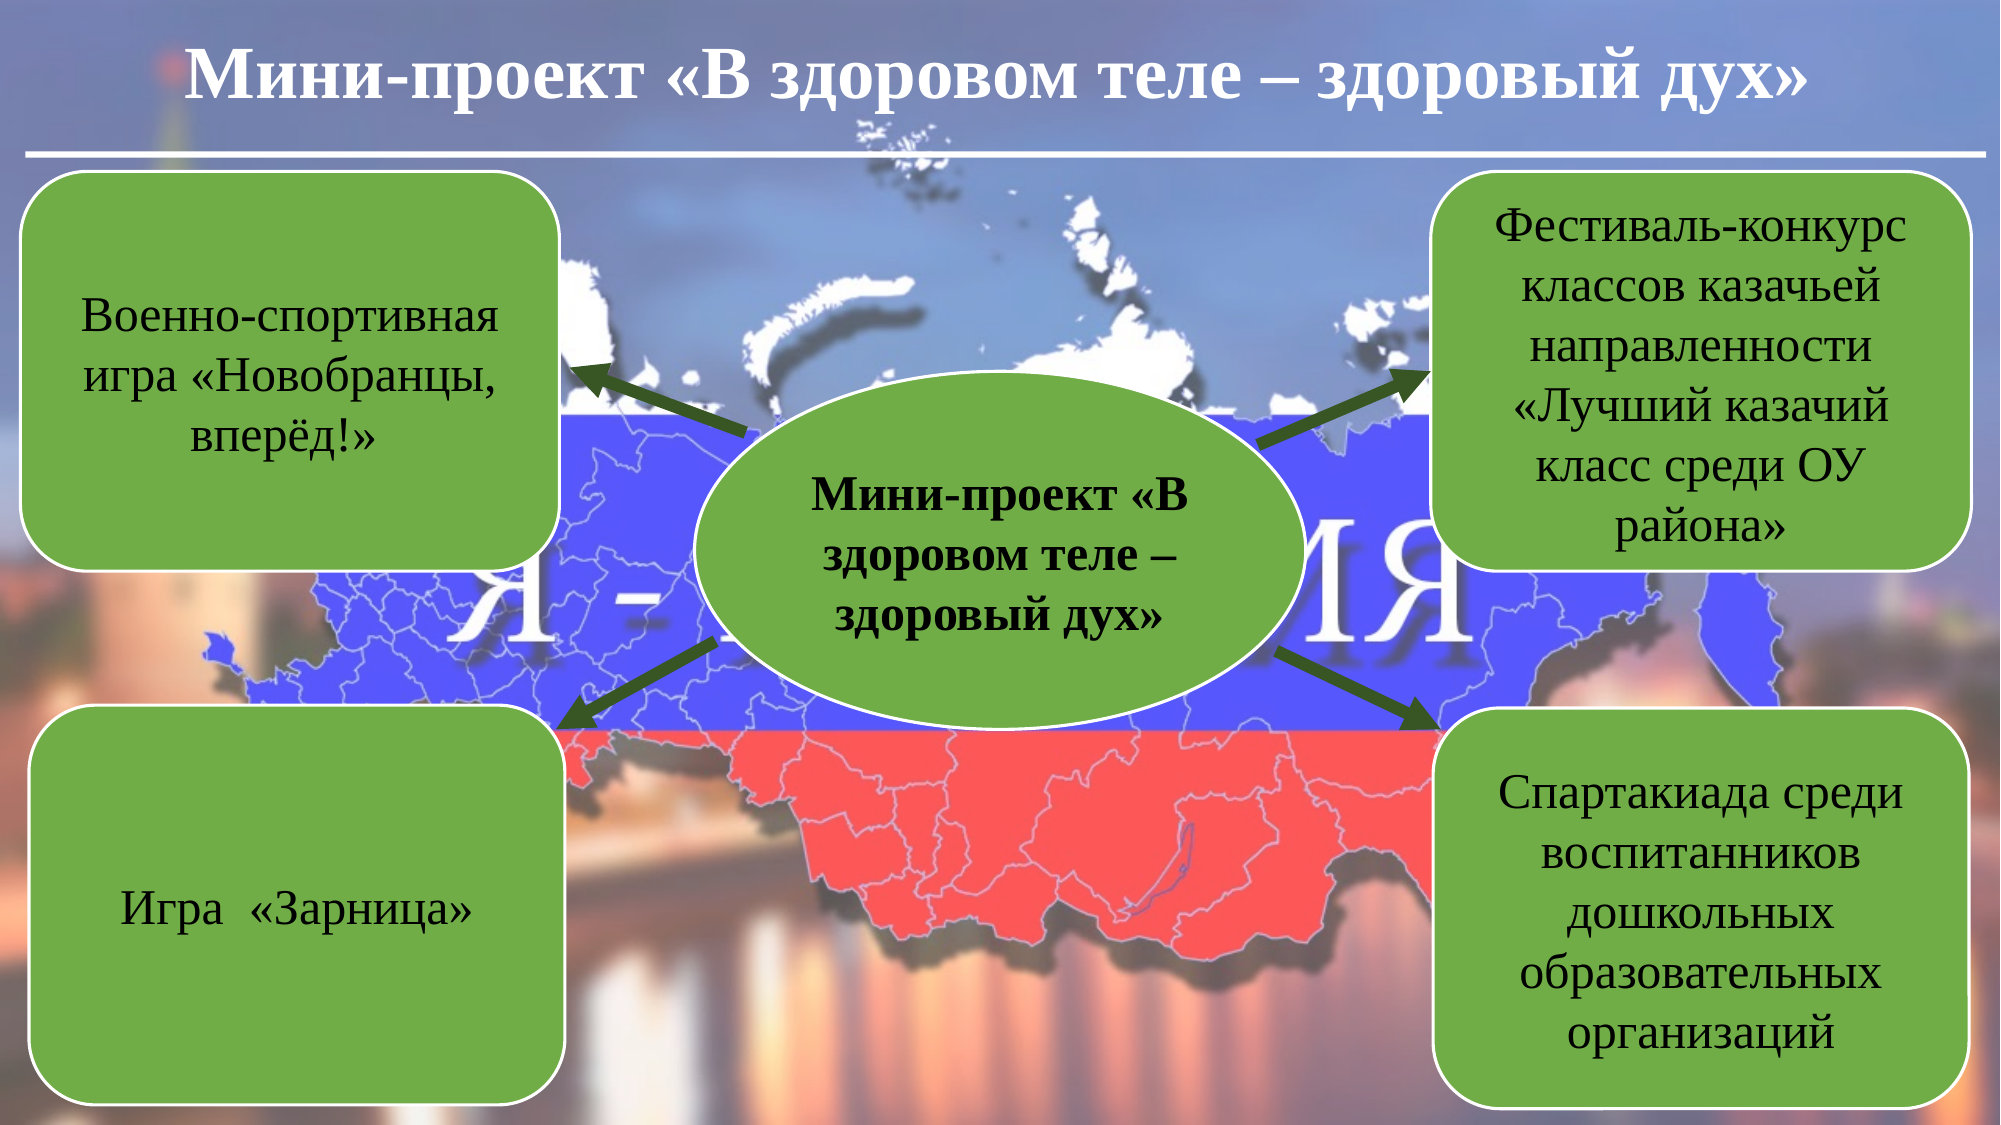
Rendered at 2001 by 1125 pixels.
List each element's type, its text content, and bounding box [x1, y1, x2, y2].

text_box Мини-проект «В здоровом теле – здоровый дух» [17, 15, 1979, 121]
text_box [555, 641, 716, 730]
subtitle [25, 177, 1945, 1105]
text_box Фестиваль-конкурс классов казачьей направленности «Лучший казачий класс среди ОУ района» [1429, 169, 1974, 573]
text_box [569, 367, 746, 433]
text_box Мини-проект «В здоровом теле – здоровый дух» [692, 369, 1308, 731]
text_box Спартакиада среди воспитанников дошкольных образовательных организаций [1431, 706, 1971, 1111]
text_box Военно-спортивная игра «Новобранцы, вперёд!» [18, 169, 561, 573]
text_box Игра «Зарница» [27, 703, 567, 1107]
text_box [1257, 371, 1431, 445]
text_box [1275, 650, 1441, 730]
